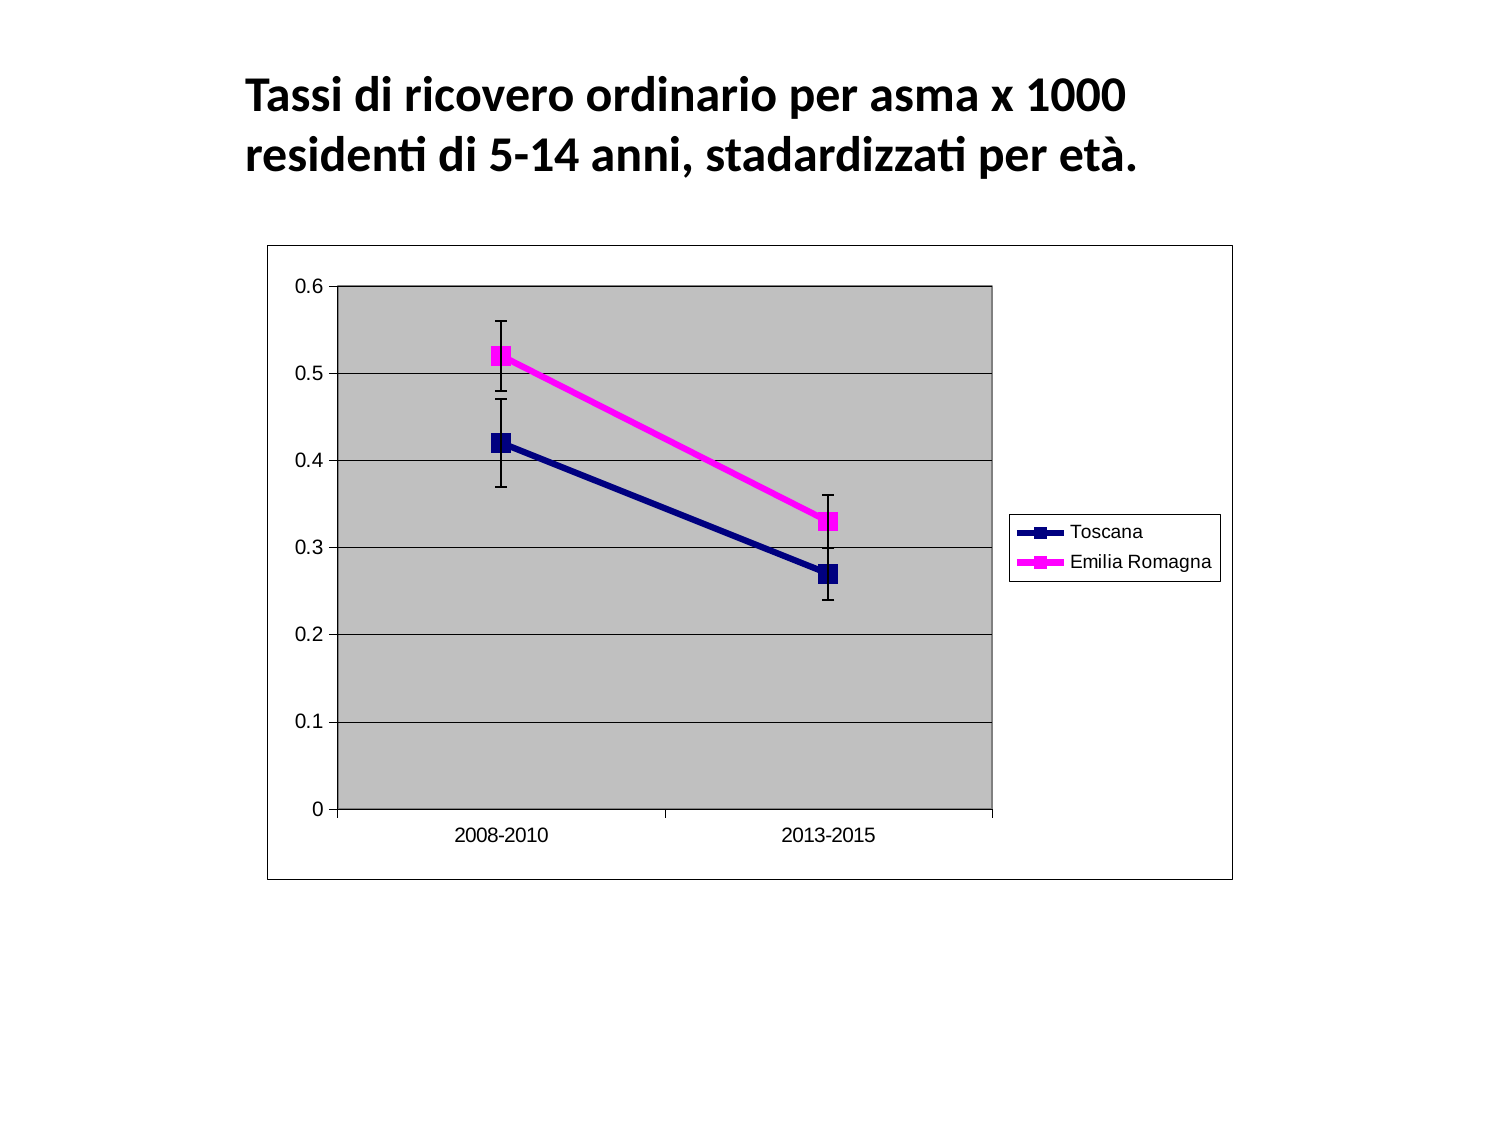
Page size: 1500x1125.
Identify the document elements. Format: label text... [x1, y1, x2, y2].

chart [266, 244, 1233, 880]
text_box Tassi di ricovero ordinario per asma x 1000 residenti di 5-14 anni, stadardizzati per età. [230, 54, 1235, 190]
